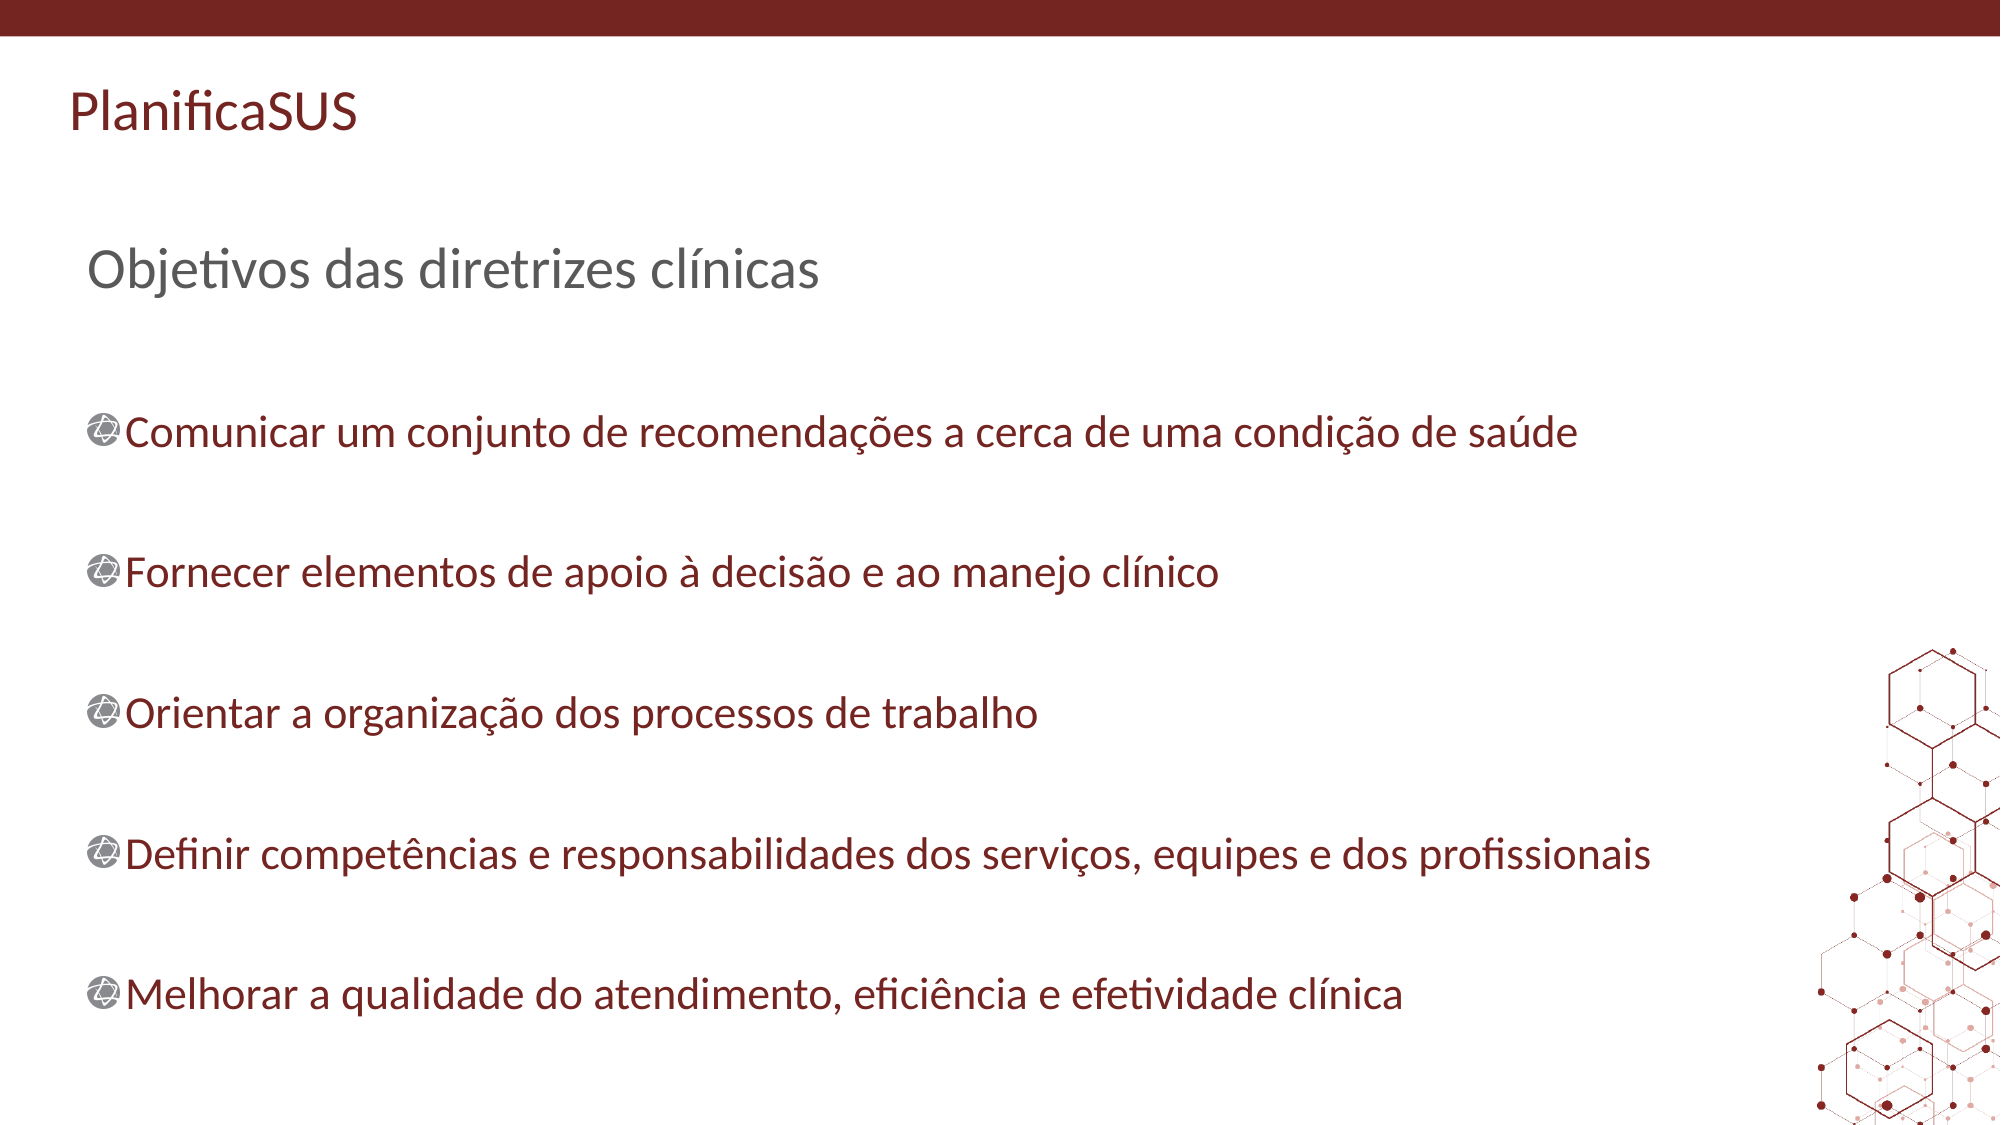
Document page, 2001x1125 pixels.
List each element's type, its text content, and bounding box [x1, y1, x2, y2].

picture [87, 413, 120, 446]
picture [87, 554, 120, 587]
picture [87, 976, 120, 1009]
picture [1794, 648, 2000, 1125]
list Comunicar um conjunto de recomendações a cerca de uma condição de saúde Fornecer elementos de apoio à decisão e ao manejo clínico Orientar a organização dos processos de trabalho Definir competências e responsabilidades dos serviços, equipes e dos profissionais Melhorar a qualidade do atendimento, eficiência e efetividade clínica [72, 400, 1722, 1046]
picture [87, 694, 120, 728]
picture [87, 835, 120, 868]
title Objetivos das diretrizes clínicas [72, 160, 1722, 379]
